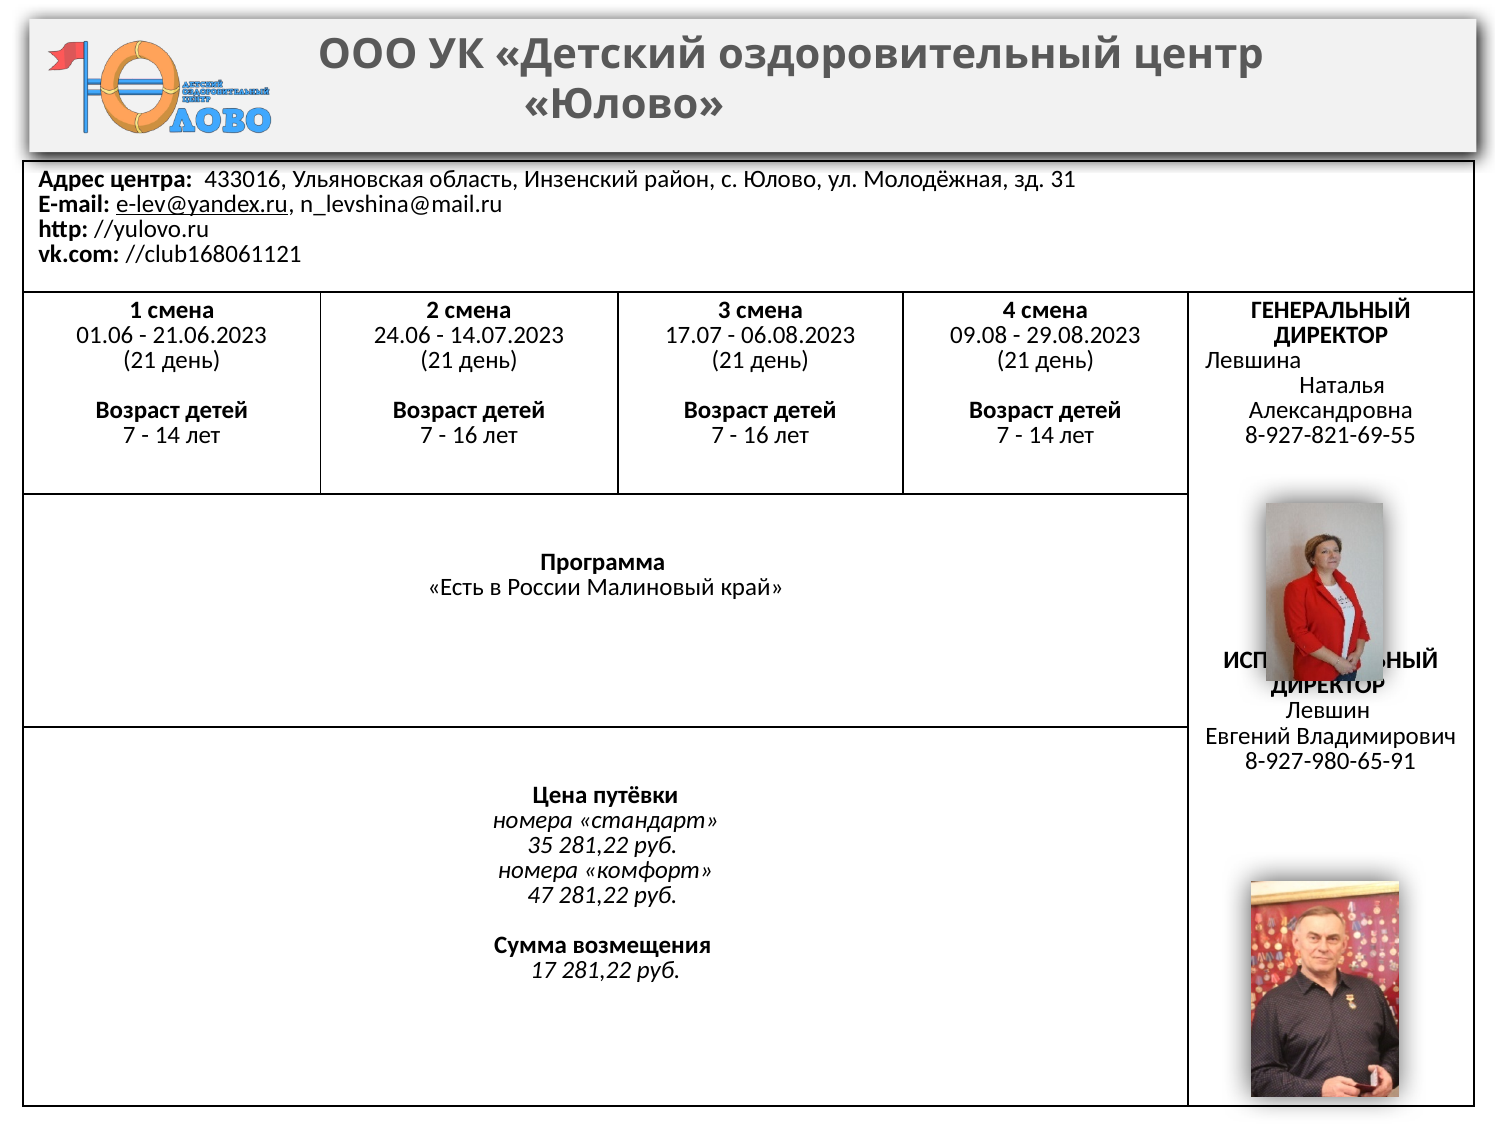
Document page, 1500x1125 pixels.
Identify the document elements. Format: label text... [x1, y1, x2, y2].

table_cell 2 смена 24.06 - 14.07.2023 (21 день) Возраст детей 7 - 16 лет [321, 293, 617, 493]
text_box ООО УК «Детский оздоровительный центр «Юлово» [29, 18, 1477, 153]
table_cell Цена путёвки номера «стандарт» 35 281,22 руб. номера «комфорт» 47 281,22 руб. Сумма возмещения 17 281,22 руб. [24, 728, 1187, 1105]
table_cell Программа «Есть в России Малиновый край» [24, 495, 1187, 726]
picture [41, 27, 278, 144]
picture [1266, 503, 1383, 681]
picture [1251, 881, 1399, 1097]
table_cell 1 смена 01.06 - 21.06.2023 (21 день) Возраст детей 7 - 14 лет [24, 293, 320, 493]
table_header Адрес центра: 433016, Ульяновская область, Инзенский район, с. Юлово, ул. Молодёжная, зд. 31 E-mail: e-lev@yandex.ru, n_levshina@mail.ru http: //yulovo.ru vk.com: //club168061121 [24, 162, 1473, 291]
table_cell 4 смена 09.08 - 29.08.2023 (21 день) Возраст детей 7 - 14 лет [904, 293, 1187, 493]
table_cell ГЕНЕРАЛЬНЫЙ ДИРЕКТОР Левшина Наталья Александровна 8-927-821-69-55 ИСПОЛНИТЕЛЬНЫЙ ДИРЕКТОР Левшин Евгений Владимирович 8-927-980-65-91 [1189, 293, 1473, 1105]
table_cell 3 смена 17.07 - 06.08.2023 (21 день) Возраст детей 7 - 16 лет [619, 293, 902, 493]
